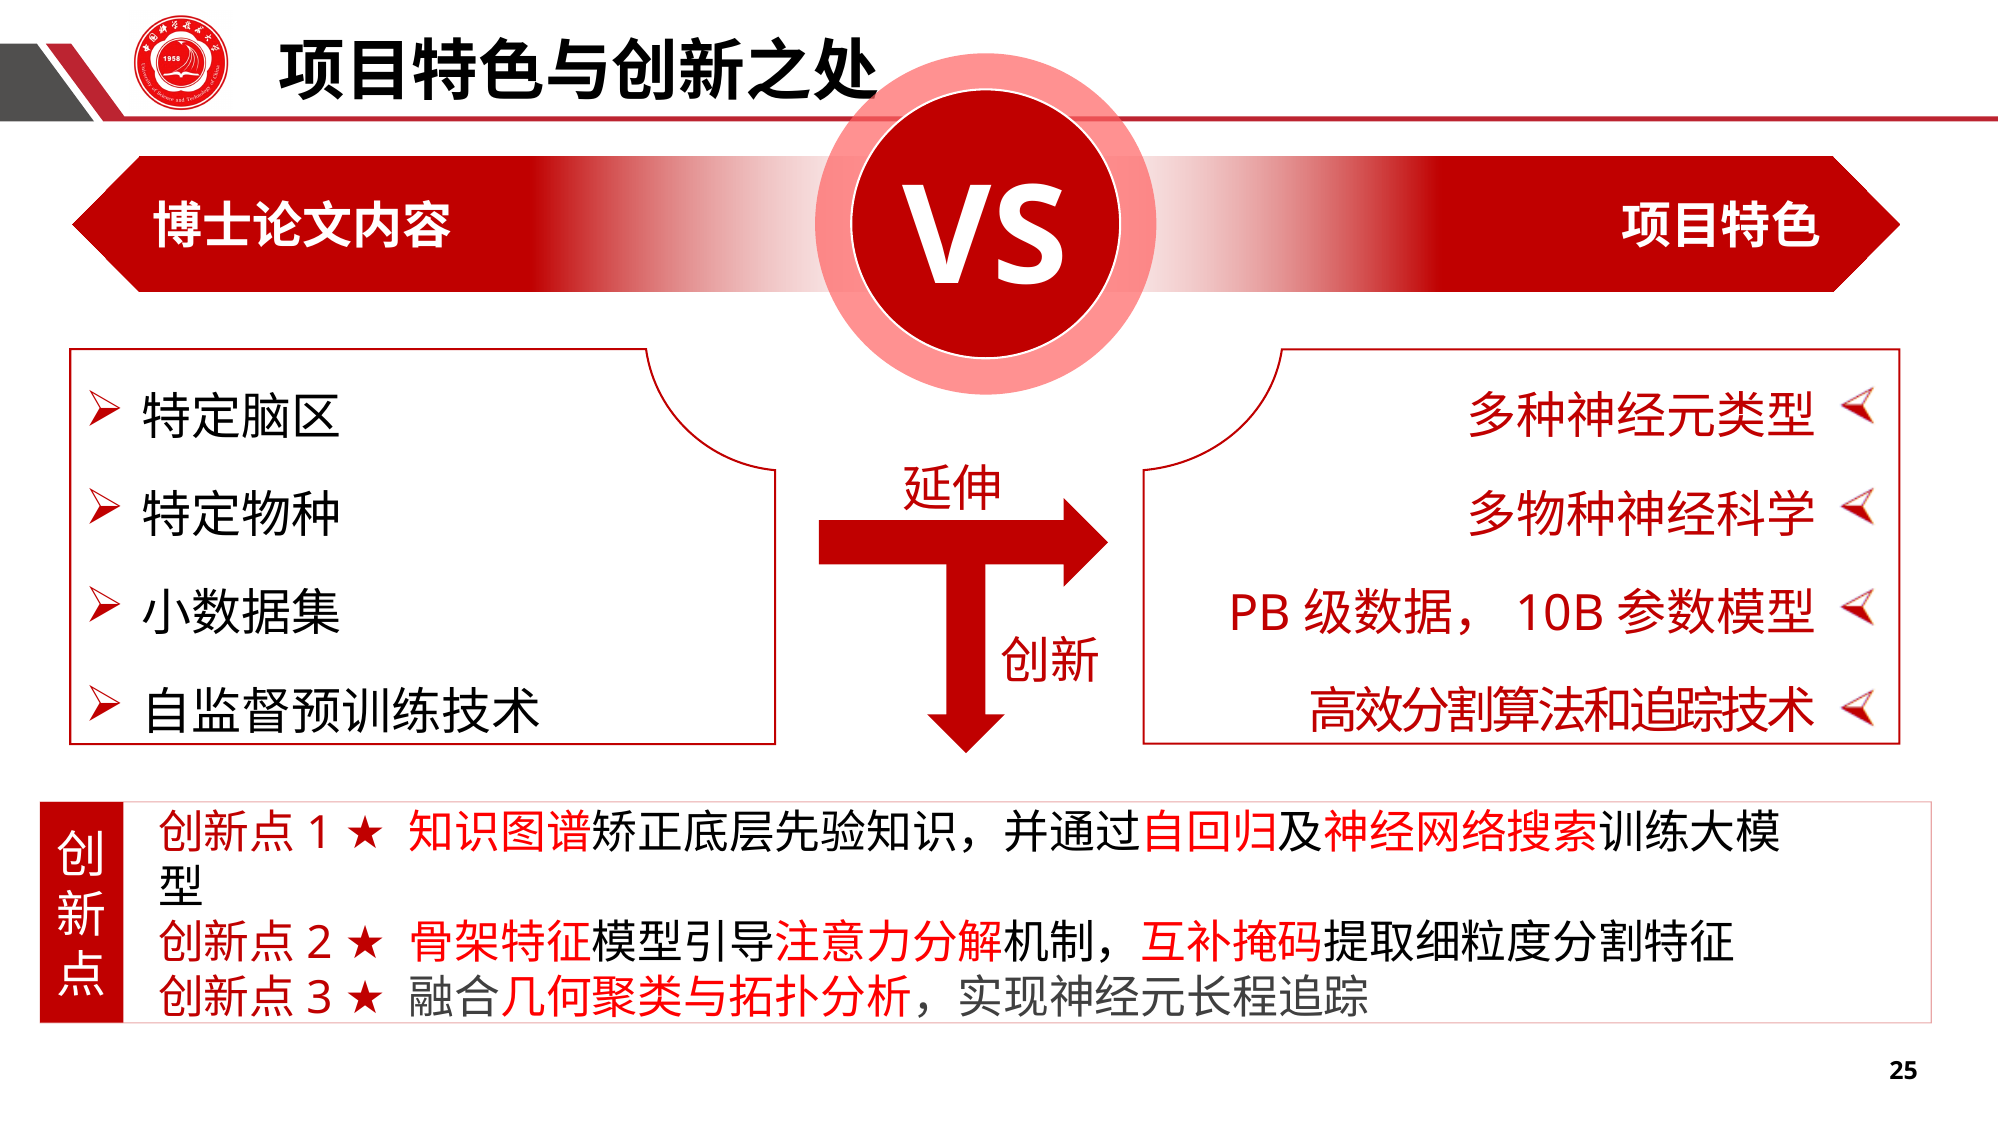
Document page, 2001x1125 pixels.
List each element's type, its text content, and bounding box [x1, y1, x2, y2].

text_box 创新点 [39, 801, 125, 1024]
text_box 延伸 [887, 449, 1040, 524]
picture [129, 10, 233, 113]
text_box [815, 53, 1157, 395]
text_box 特定脑区 特定物种 小数据集 自监督预训练技术 [69, 348, 777, 746]
text_box 创新 [985, 620, 1138, 696]
text_box [817, 495, 1110, 590]
text_box 项目特色与创新之处 [263, 20, 1827, 103]
text_box [70, 155, 815, 293]
text_box 多种神经元类型 多物种神经科学 PB级数据，10B参数模型 高效分割算法和追踪技术 [1142, 348, 1901, 745]
text_box [924, 562, 1008, 755]
text_box 项目特色 [1164, 186, 1836, 262]
text_box [1157, 155, 1901, 293]
text_box 创新点1 ★ 知识图谱矫正底层先验知识，并通过自回归及神经网络搜索训练大模型 创新点2 ★ 骨架特征模型引导注意力分解机制，互补掩码提取细粒度分割特征 创新点3 ★ 融合几何聚类与拓扑分析，实现神经元长程追踪 [125, 801, 1932, 1024]
picture [1825, 373, 1887, 738]
text_box 博士论文内容 [138, 186, 798, 262]
